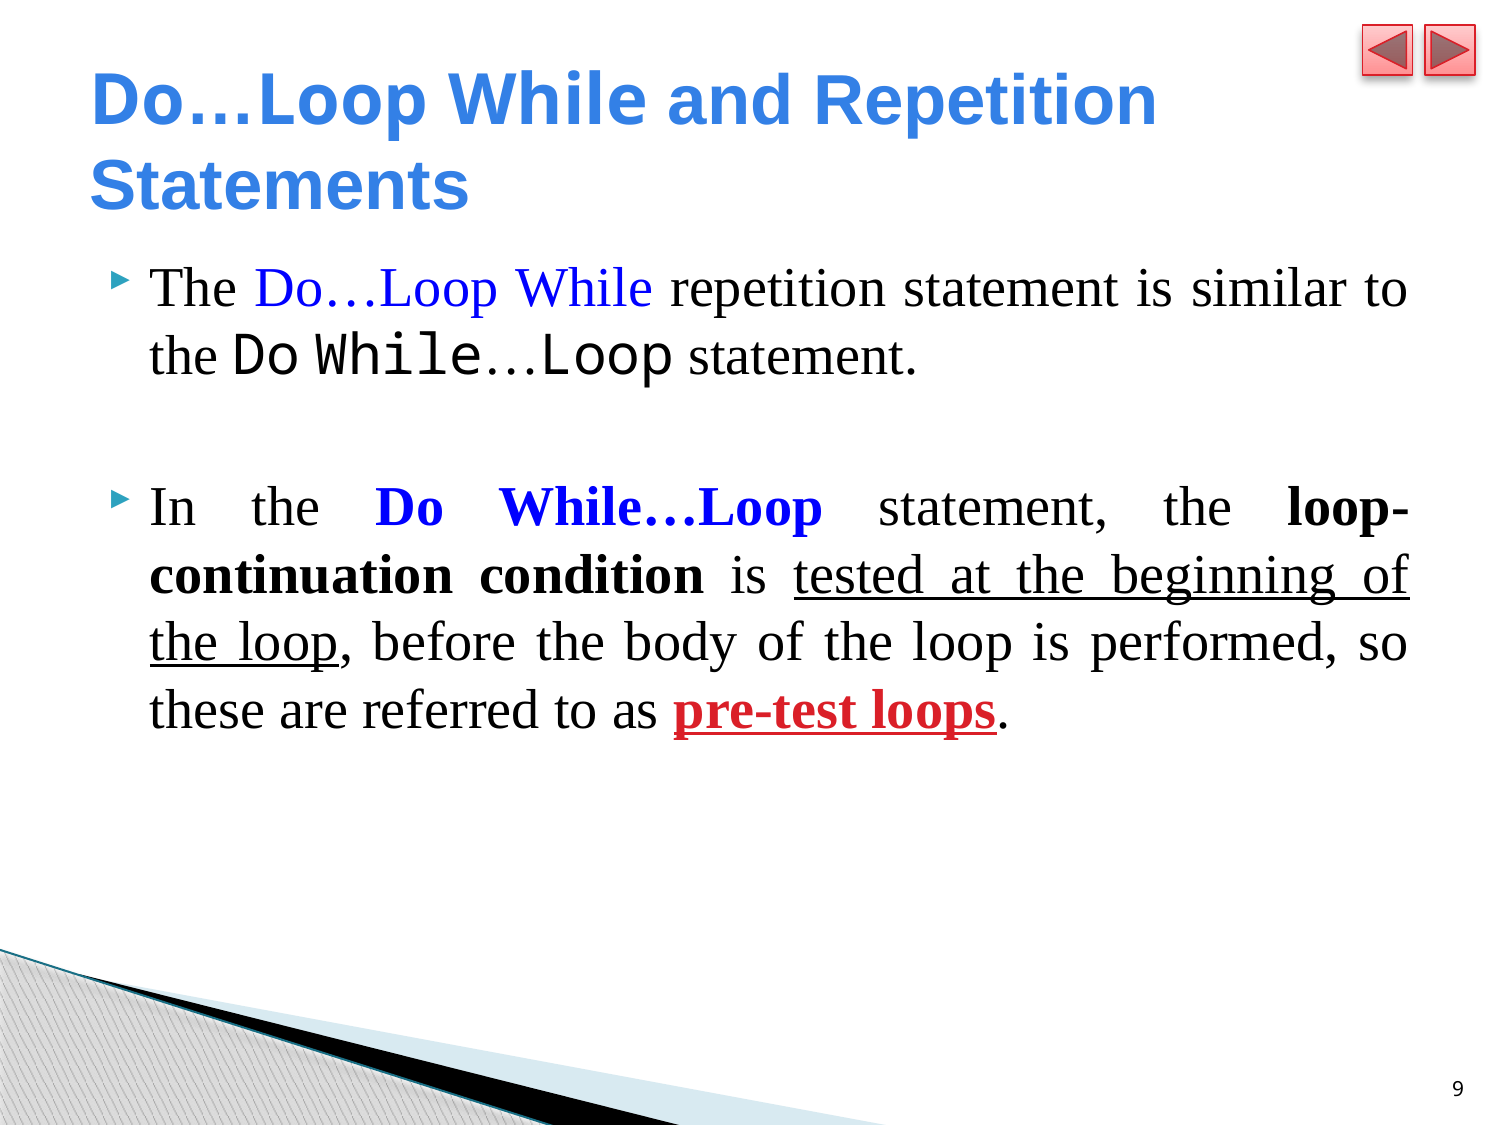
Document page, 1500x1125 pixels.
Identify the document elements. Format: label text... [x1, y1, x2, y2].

title Do…Loop While and Repetition Statements [75, 45, 1425, 233]
slide_number 9 [1418, 1051, 1479, 1112]
list The Do…Loop While repetition statement is similar to the Do While…Loop statement. In the Do While…Loop statement, the loop-continuation condition is tested at the beginning of the loop, before the body of the loop is performed, so these are referred to as pre-test loops. [74, 242, 1426, 986]
